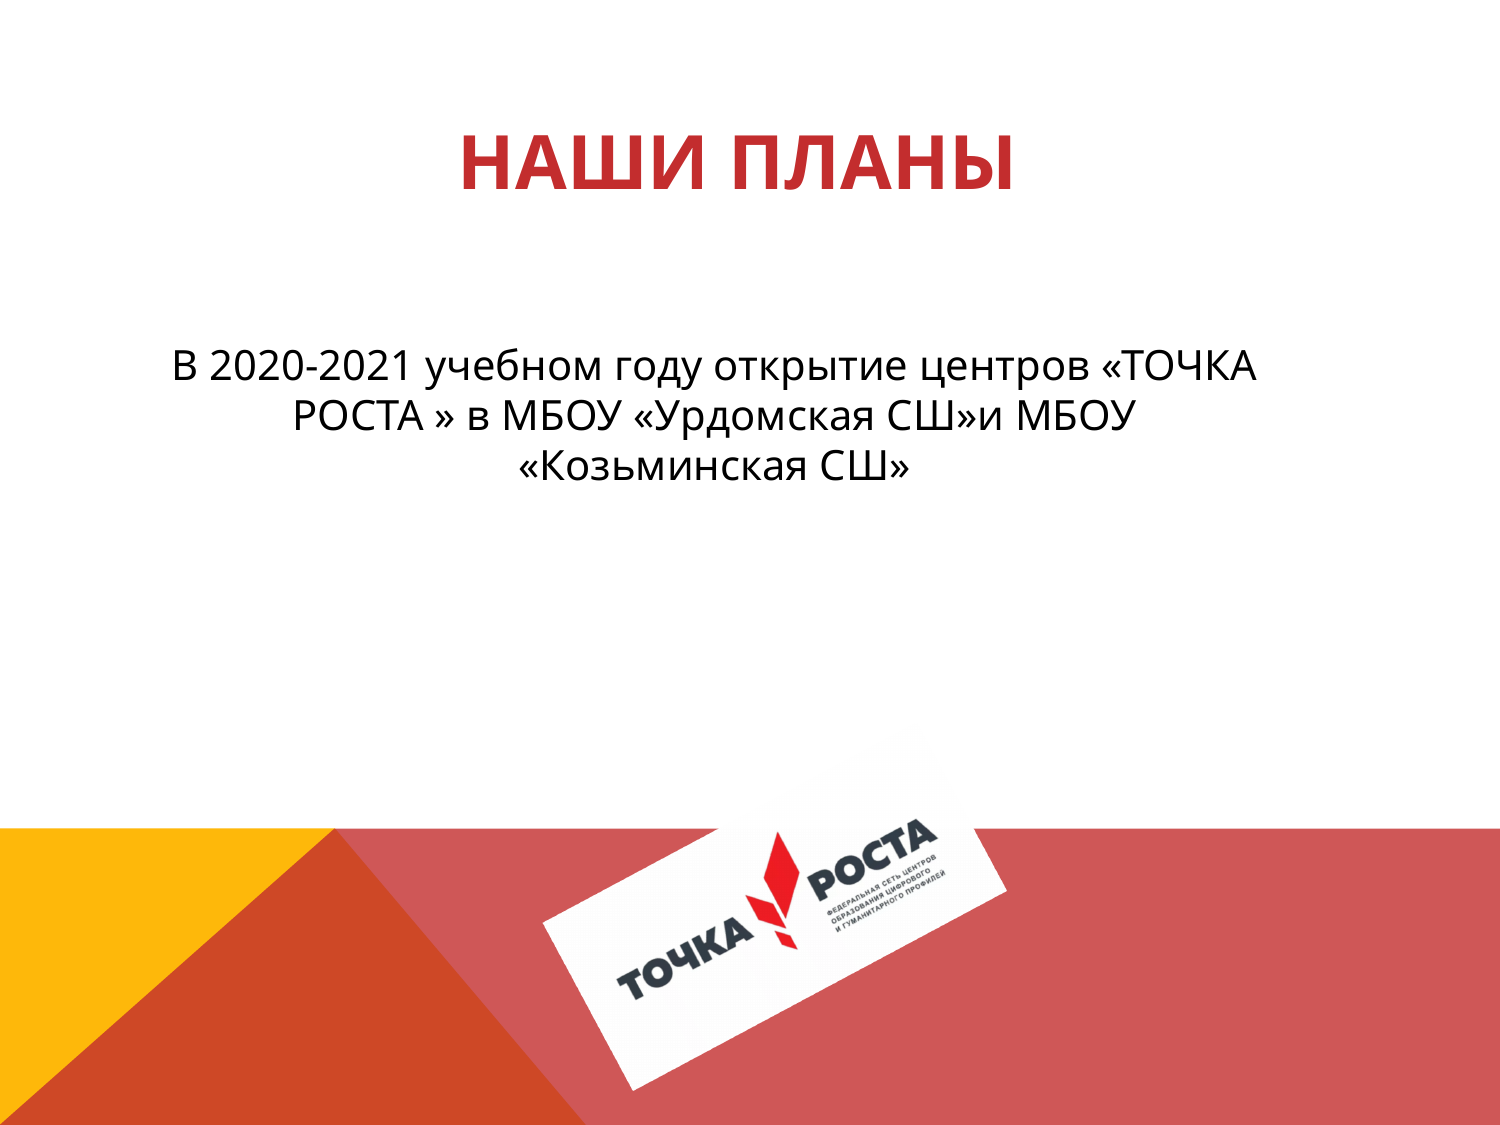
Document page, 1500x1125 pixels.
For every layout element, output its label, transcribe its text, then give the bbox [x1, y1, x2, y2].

text_box В 2020-2021 учебном году открытие центров «ТОЧКА РОСТА » в МБОУ «Урдомская СШ»и МБОУ «Козьминская СШ» [135, 196, 1294, 497]
list НАШИ ПЛАНЫ [41, 0, 1436, 768]
picture [544, 723, 1006, 1090]
